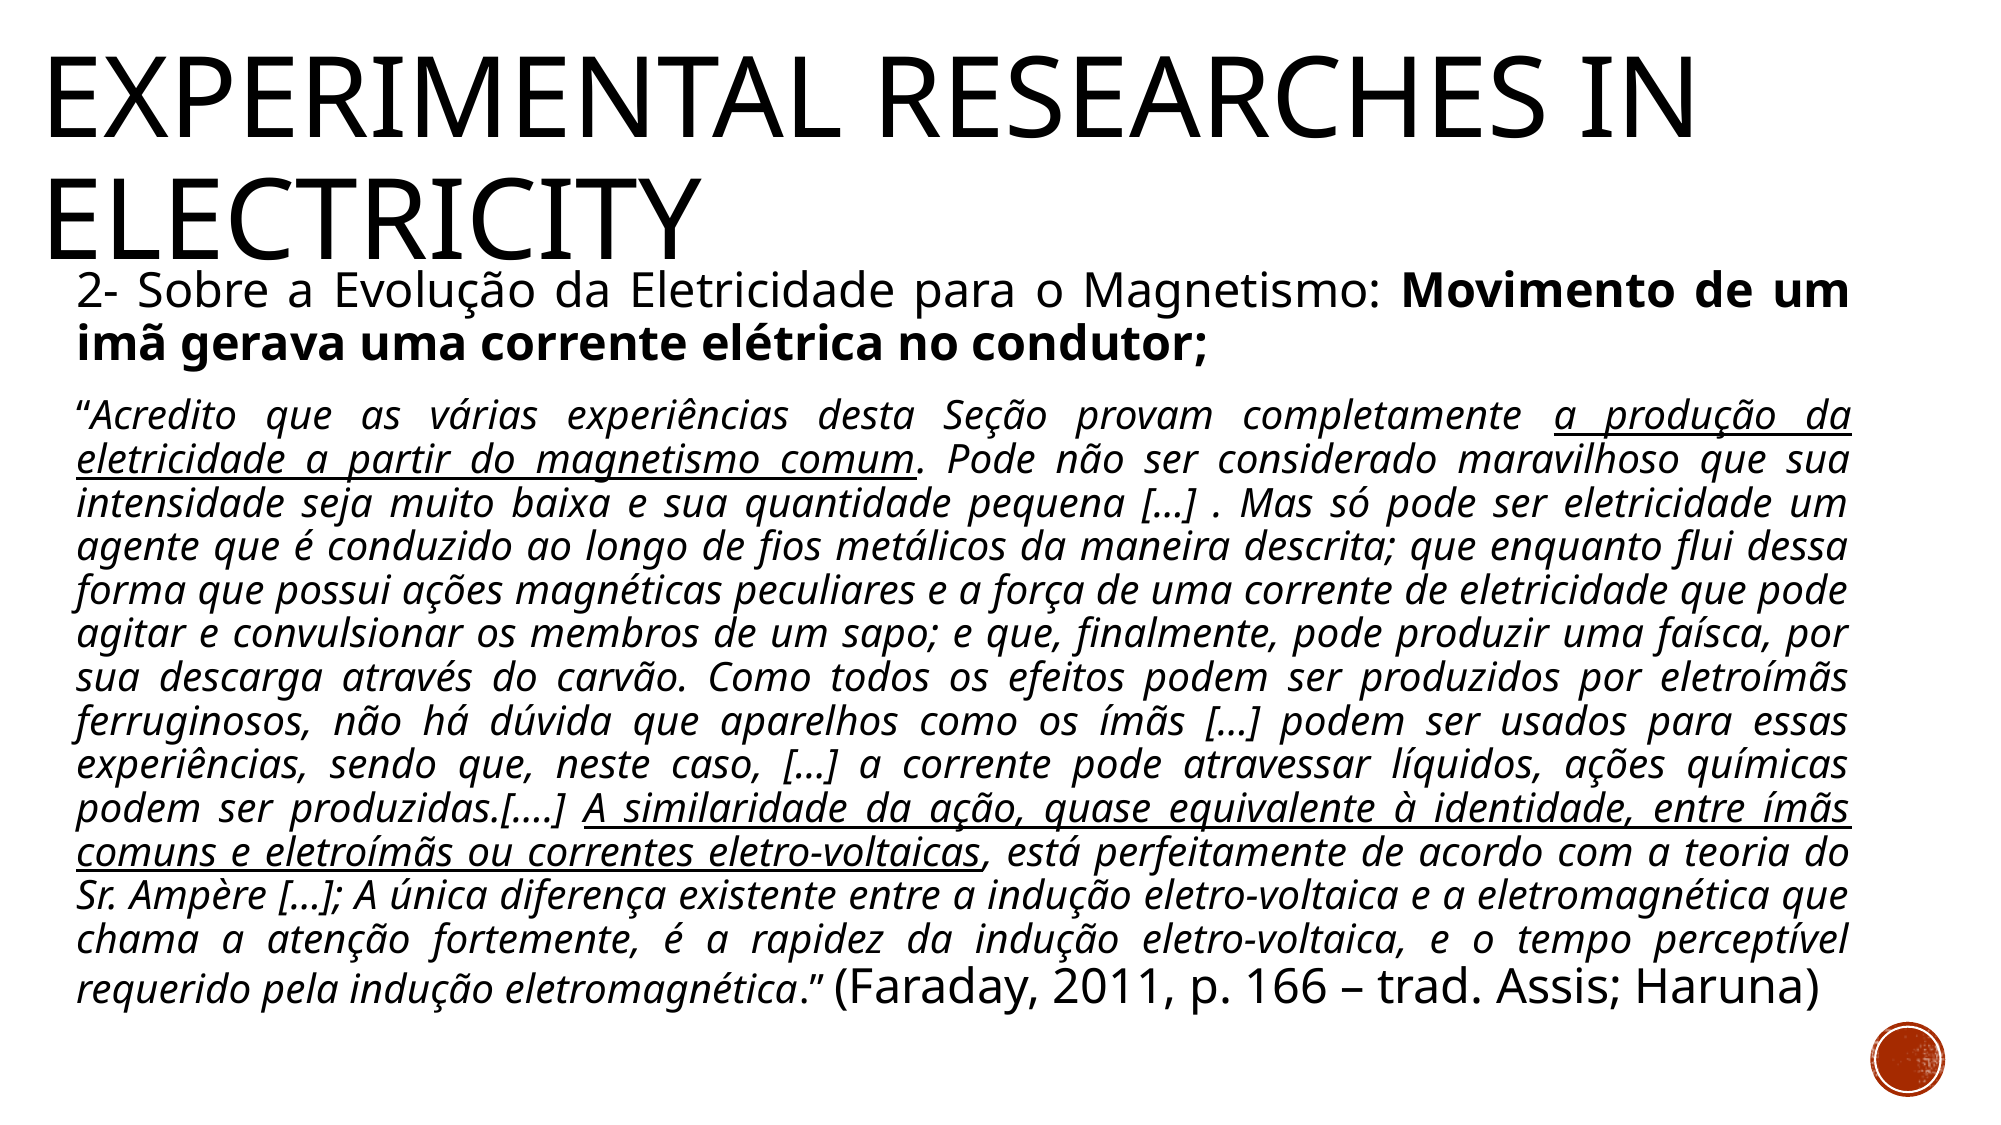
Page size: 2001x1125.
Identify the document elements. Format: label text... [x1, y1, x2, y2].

title Experimental researches in Electricity [25, 30, 1826, 295]
list 2- Sobre a Evolução da Eletricidade para o Magnetismo: Movimento de um imã gerava uma corrente elétrica no condutor; “Acredito que as várias experiências desta Seção provam completamente a produção da eletricidade a partir do magnetismo comum. Pode não ser considerado maravilhoso que sua intensidade seja muito baixa e sua quantidade pequena [...] . Mas só pode ser eletricidade um agente que é conduzido ao longo de fios metálicos da maneira descrita; que enquanto flui dessa forma que possui ações magnéticas peculiares e a força de uma corrente de eletricidade que pode agitar e convulsionar os membros de um sapo; e que, finalmente, pode produzir uma faísca, por sua descarga através do carvão. Como todos os efeitos podem ser produzidos por eletroímãs ferruginosos, não há dúvida que aparelhos como os ímãs [...] podem ser usados para essas experiências, sendo que, neste caso, [...] a corrente pode atravessar líquidos, ações químicas podem ser produzidas.[....] A similaridade da ação, quase equivalente à identidade, entre ímãs comuns e eletroímãs ou correntes eletro-voltaicas, está perfeitamente de acordo com a teoria do Sr. Ampère [...]; A única diferença existente entre a indução eletro-voltaica e a eletromagnética que chama a atenção fortemente, é a rapidez da indução eletro-voltaica, e o tempo perceptível requerido pela indução eletromagnética.” (Faraday, 2011, p. 166 – trad. Assis; Haruna) [61, 258, 1868, 1062]
